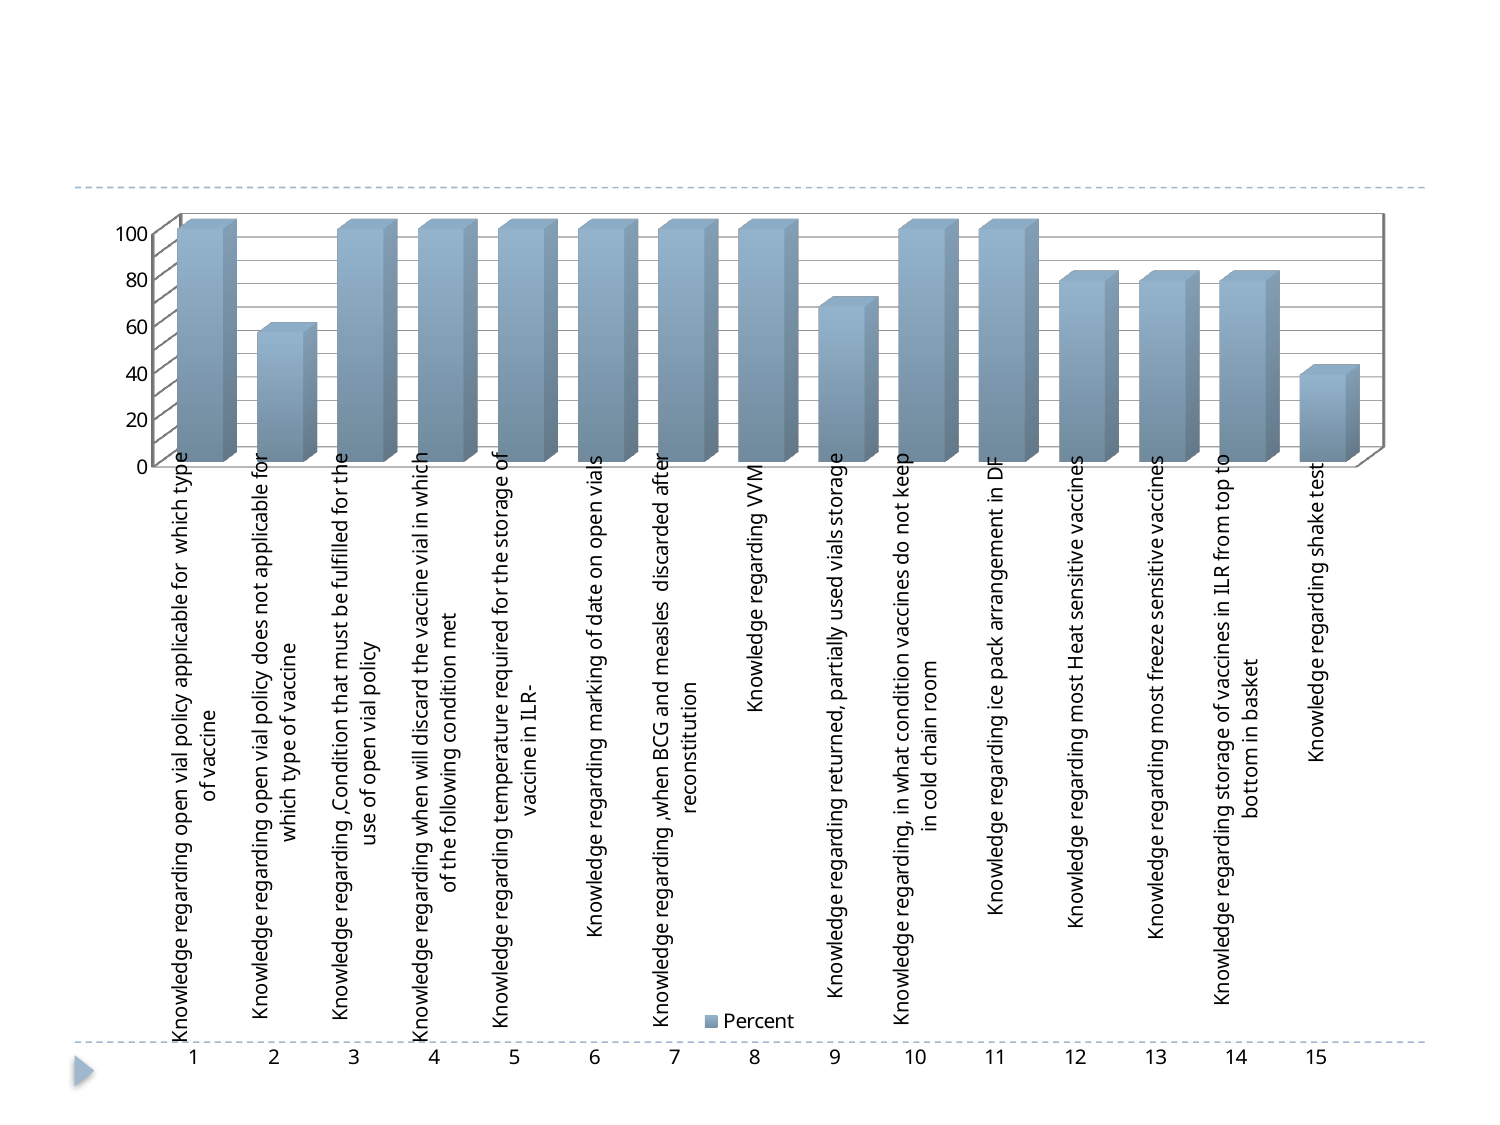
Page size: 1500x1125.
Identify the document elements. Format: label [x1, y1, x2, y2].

chart [0, 195, 1500, 1071]
